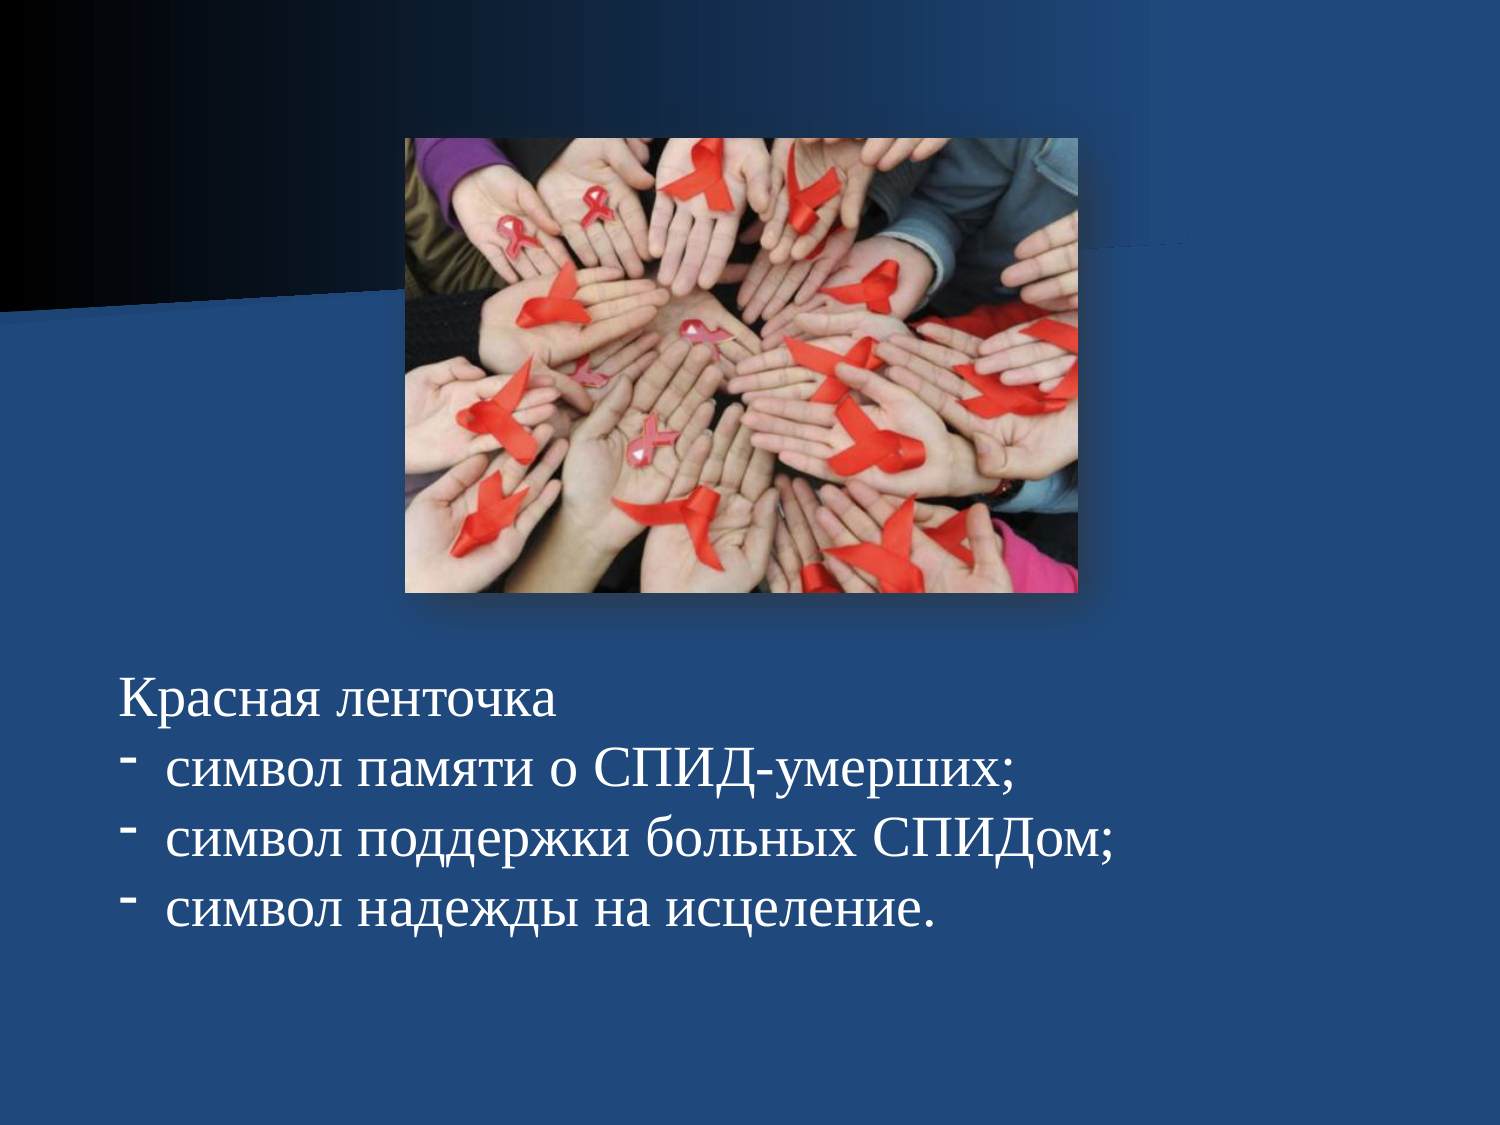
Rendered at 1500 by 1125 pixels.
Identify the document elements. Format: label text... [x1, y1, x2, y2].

picture [404, 138, 1078, 594]
text_box Красная ленточка символ памяти о СПИД-умерших; символ поддержки больных СПИДом; символ надежды на исцеление. [103, 650, 1257, 946]
